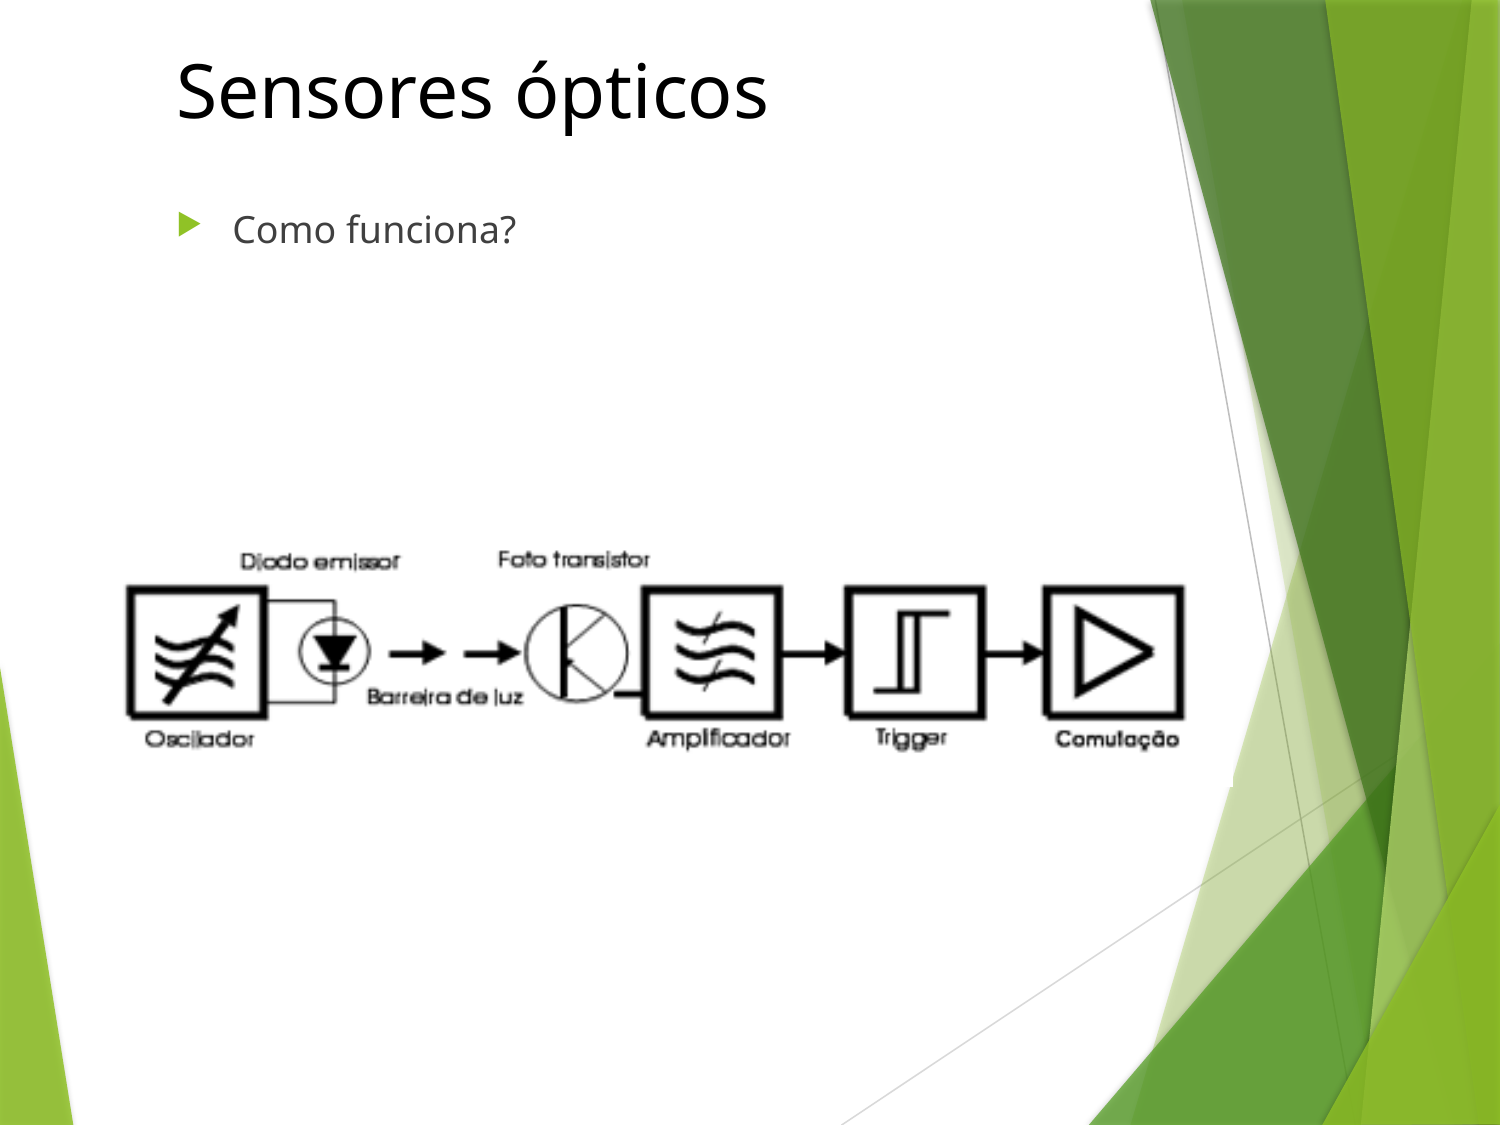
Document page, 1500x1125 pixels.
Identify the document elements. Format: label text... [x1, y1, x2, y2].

picture [87, 502, 1233, 788]
list Como funciona? [161, 198, 1425, 745]
title Sensores ópticos [161, 36, 1425, 198]
